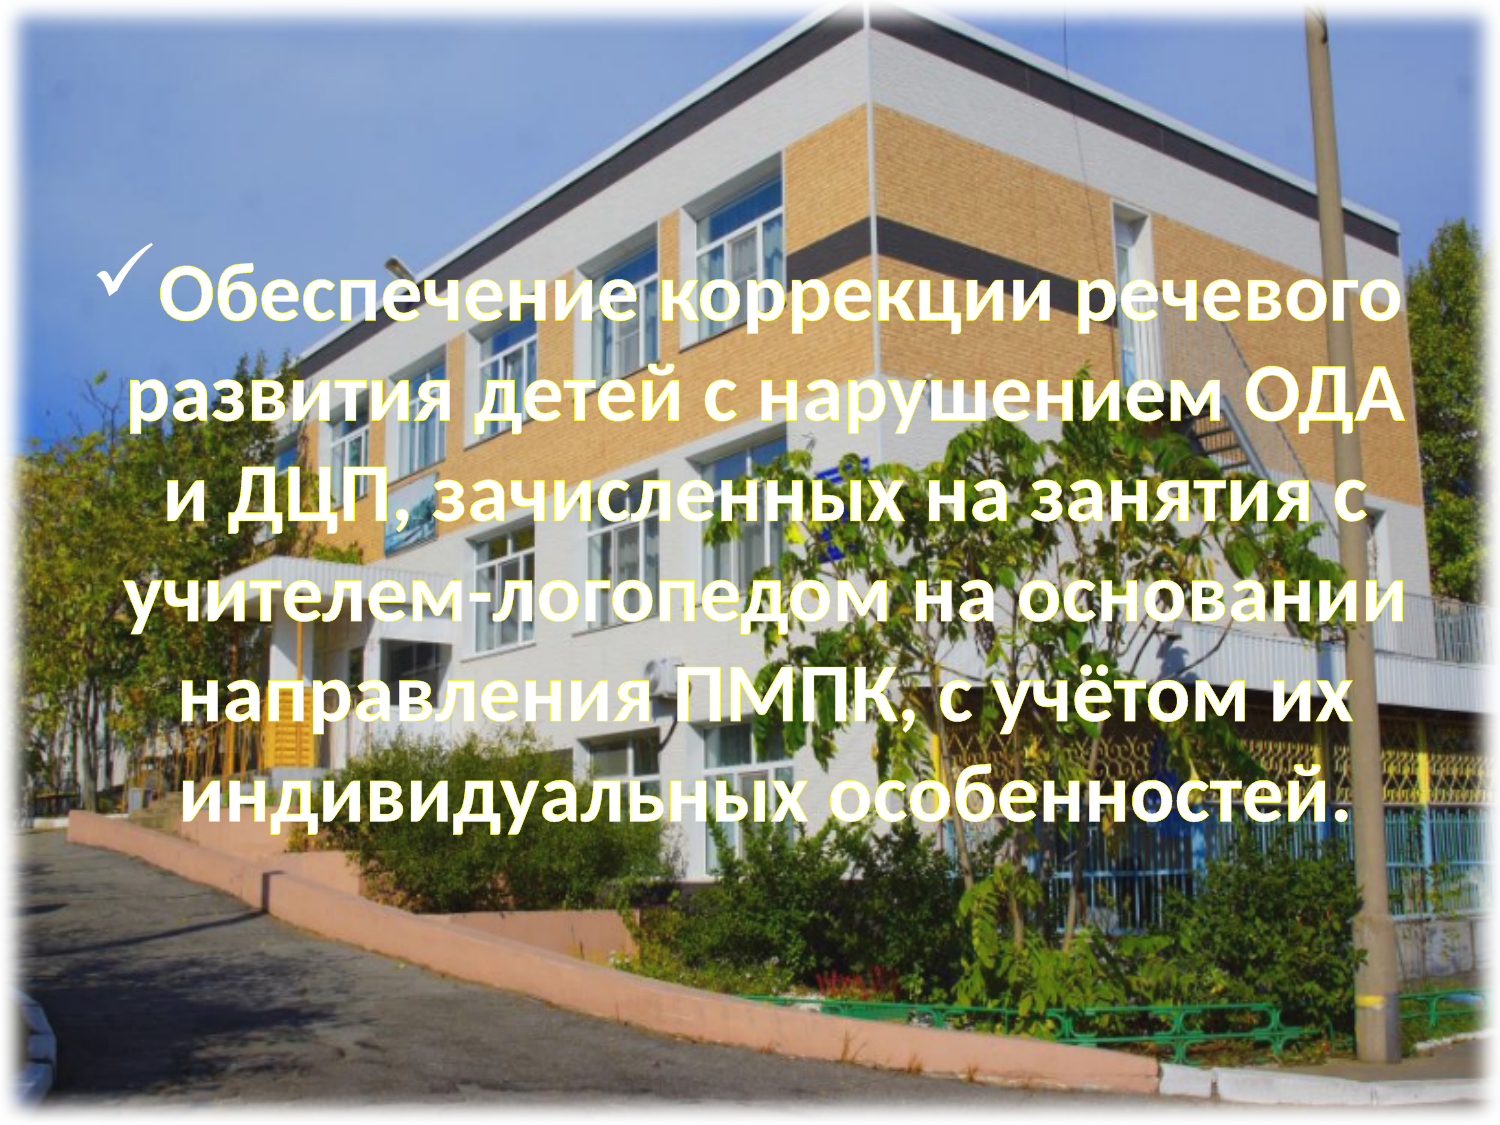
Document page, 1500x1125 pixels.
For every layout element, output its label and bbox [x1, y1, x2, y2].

list [0, 0, 1500, 1125]
